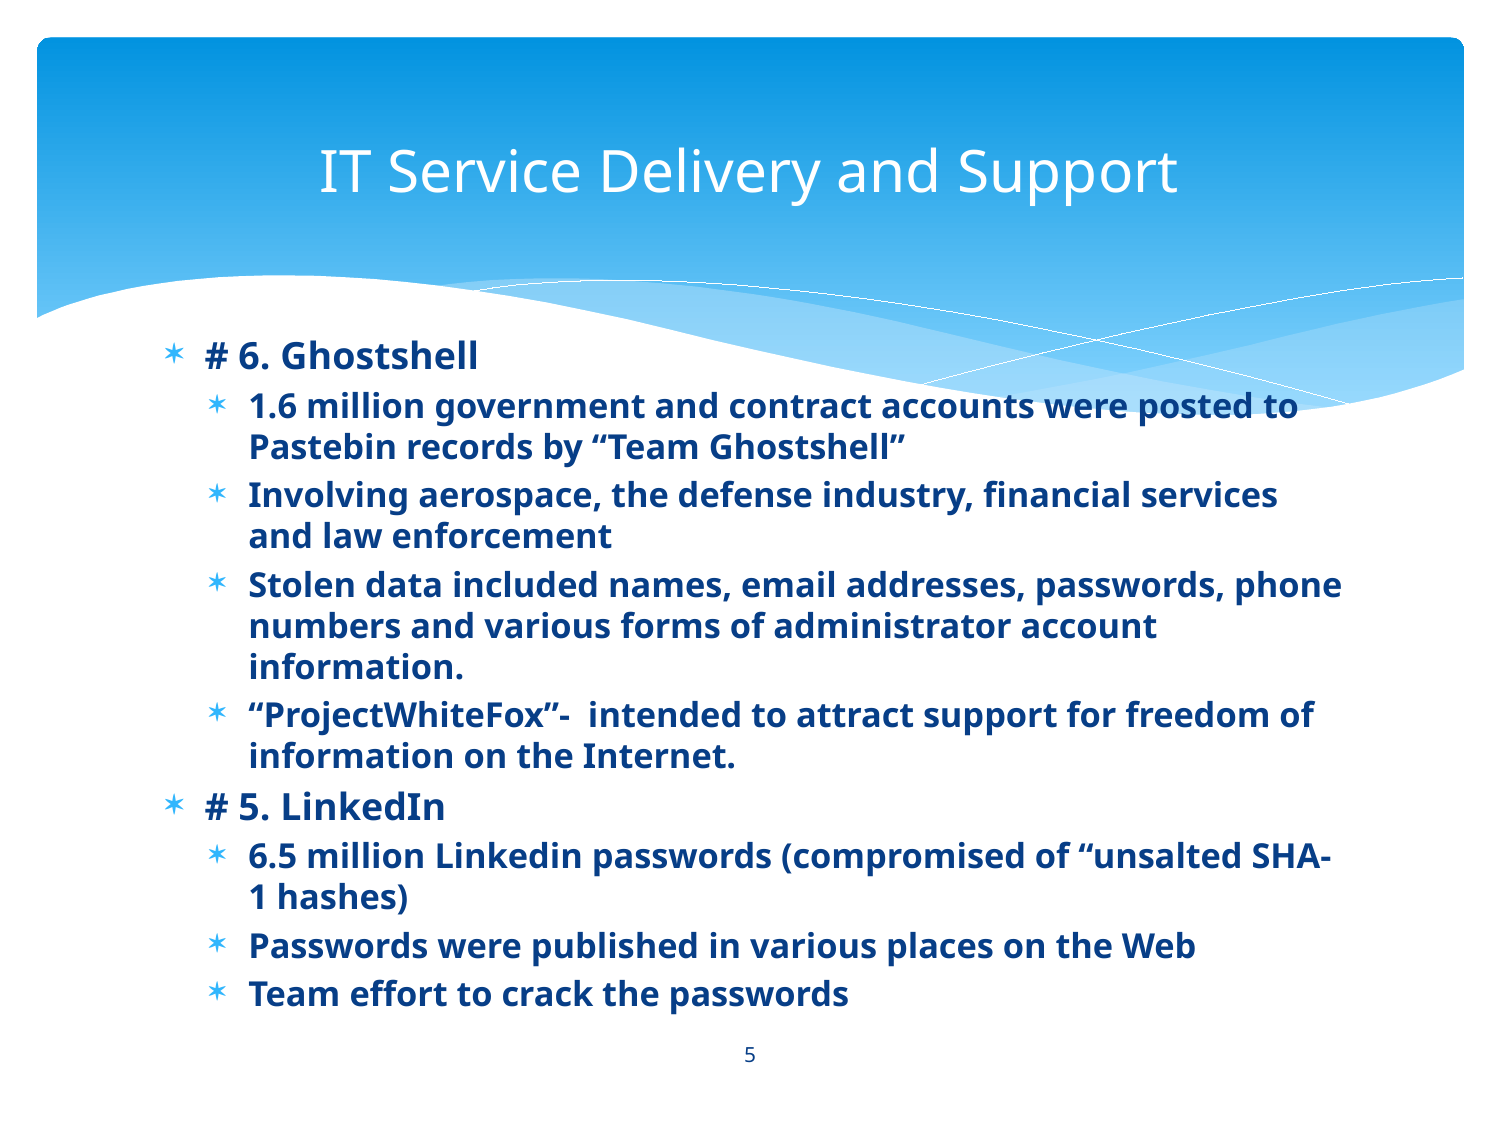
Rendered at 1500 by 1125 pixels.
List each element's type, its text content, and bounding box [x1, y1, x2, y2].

title IT Service Delivery and Support [75, 55, 1425, 261]
slide_number 5 [654, 1025, 846, 1086]
list # 6. Ghostshell 1.6 million government and contract accounts were posted to Pastebin records by “Team Ghostshell” Involving aerospace, the defense industry, financial services and law enforcement Stolen data included names, email addresses, passwords, phone numbers and various forms of administrator account information. “ProjectWhiteFox”- intended to attract support for freedom of information on the Internet. # 5. LinkedIn 6.5 million Linkedin passwords (compromised of “unsalted SHA-1 hashes) Passwords were published in various places on the Web Team effort to crack the passwords [150, 324, 1366, 1025]
